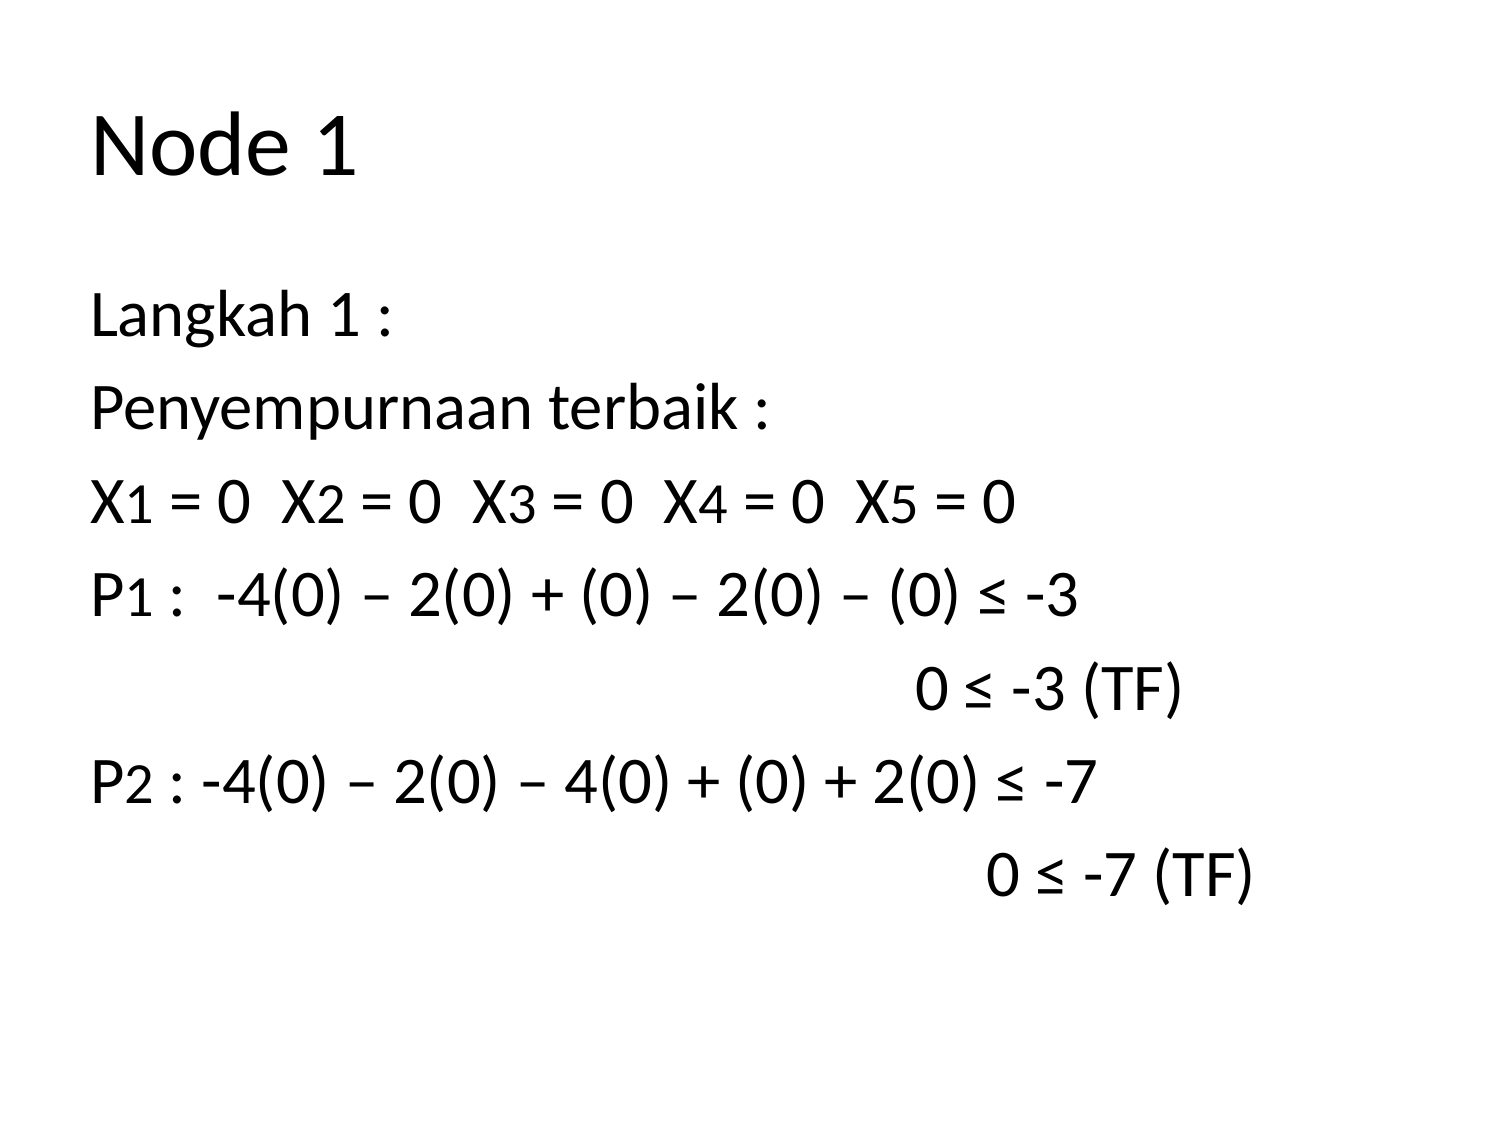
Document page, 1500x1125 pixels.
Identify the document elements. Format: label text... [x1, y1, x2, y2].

list Langkah 1 : Penyempurnaan terbaik : X1 = 0 X2 = 0 X3 = 0 X4 = 0 X5 = 0 P1 : -4(0) – 2(0) + (0) – 2(0) – (0) ≤ -3 0 ≤ -3 (TF) P2 : -4(0) – 2(0) – 4(0) + (0) + 2(0) ≤ -7 0 ≤ -7 (TF) [75, 262, 1425, 1005]
title Node 1 [75, 45, 1425, 233]
